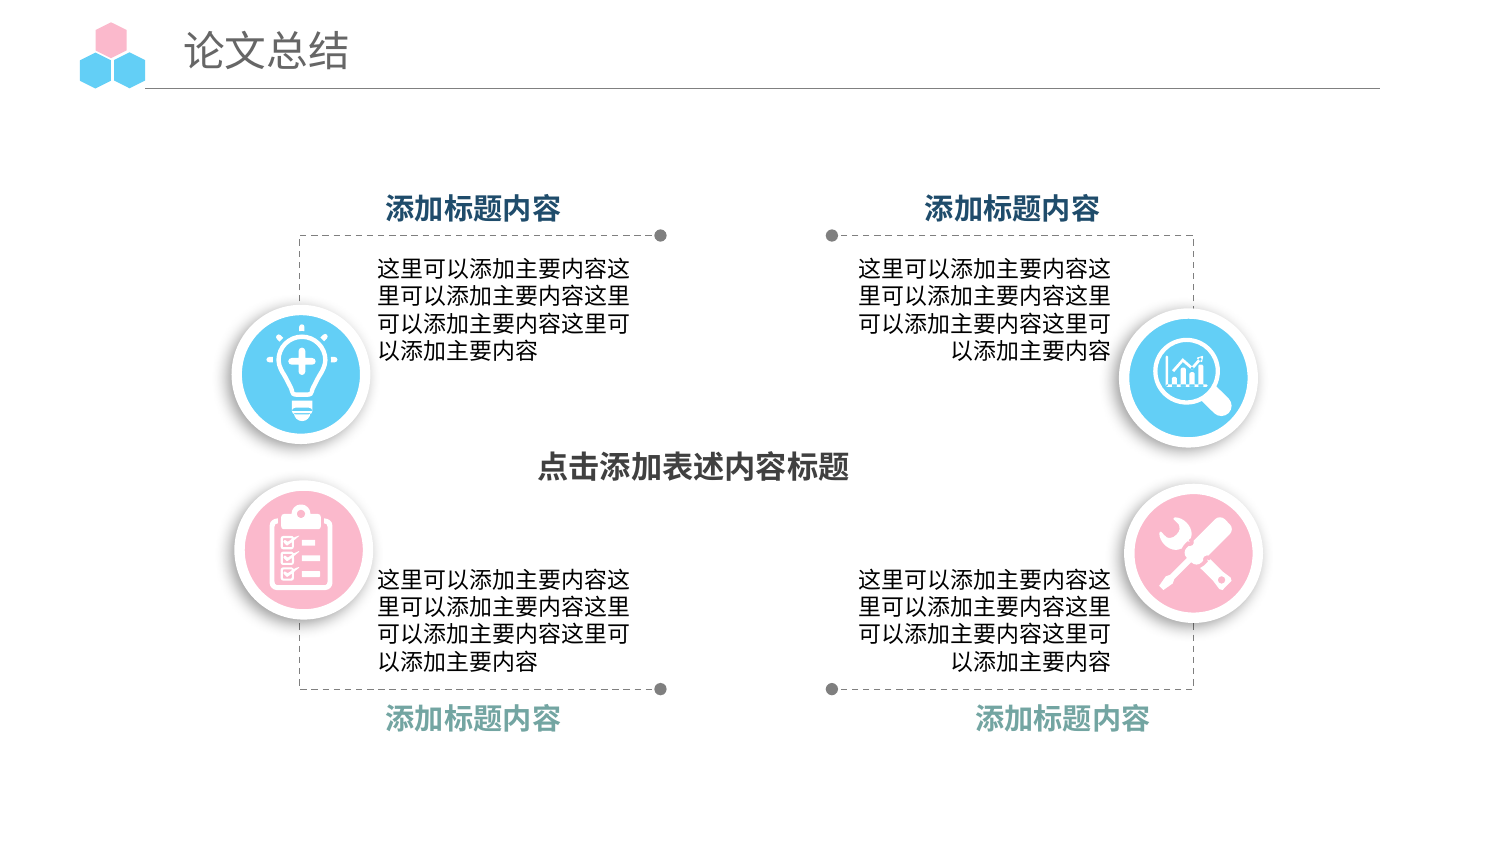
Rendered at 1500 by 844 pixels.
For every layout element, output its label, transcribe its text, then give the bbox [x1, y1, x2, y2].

text_box 论文总结 [172, 18, 362, 80]
text_box 添加标题内容 [375, 184, 622, 230]
text_box [825, 229, 1194, 309]
text_box [299, 618, 667, 696]
text_box 添加标题内容 [375, 695, 622, 741]
text_box 添加标题内容 [914, 695, 1161, 741]
text_box 这里可以添加主要内容这里可以添加主要内容这里可以添加主要内容这里可以添加主要内容 [832, 249, 1122, 370]
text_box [1129, 488, 1258, 618]
text_box [299, 229, 667, 309]
text_box [825, 619, 1194, 696]
text_box 这里可以添加主要内容这里可以添加主要内容这里可以添加主要内容这里可以添加主要内容 [832, 560, 1122, 681]
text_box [239, 485, 369, 615]
text_box 这里可以添加主要内容这里可以添加主要内容这里可以添加主要内容这里可以添加主要内容 [367, 249, 656, 370]
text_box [1124, 313, 1253, 443]
text_box 添加标题内容 [832, 184, 1111, 230]
text_box 点击添加表述内容标题 [527, 442, 861, 491]
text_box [236, 309, 366, 439]
text_box 这里可以添加主要内容这里可以添加主要内容这里可以添加主要内容这里可以添加主要内容 [367, 560, 656, 681]
